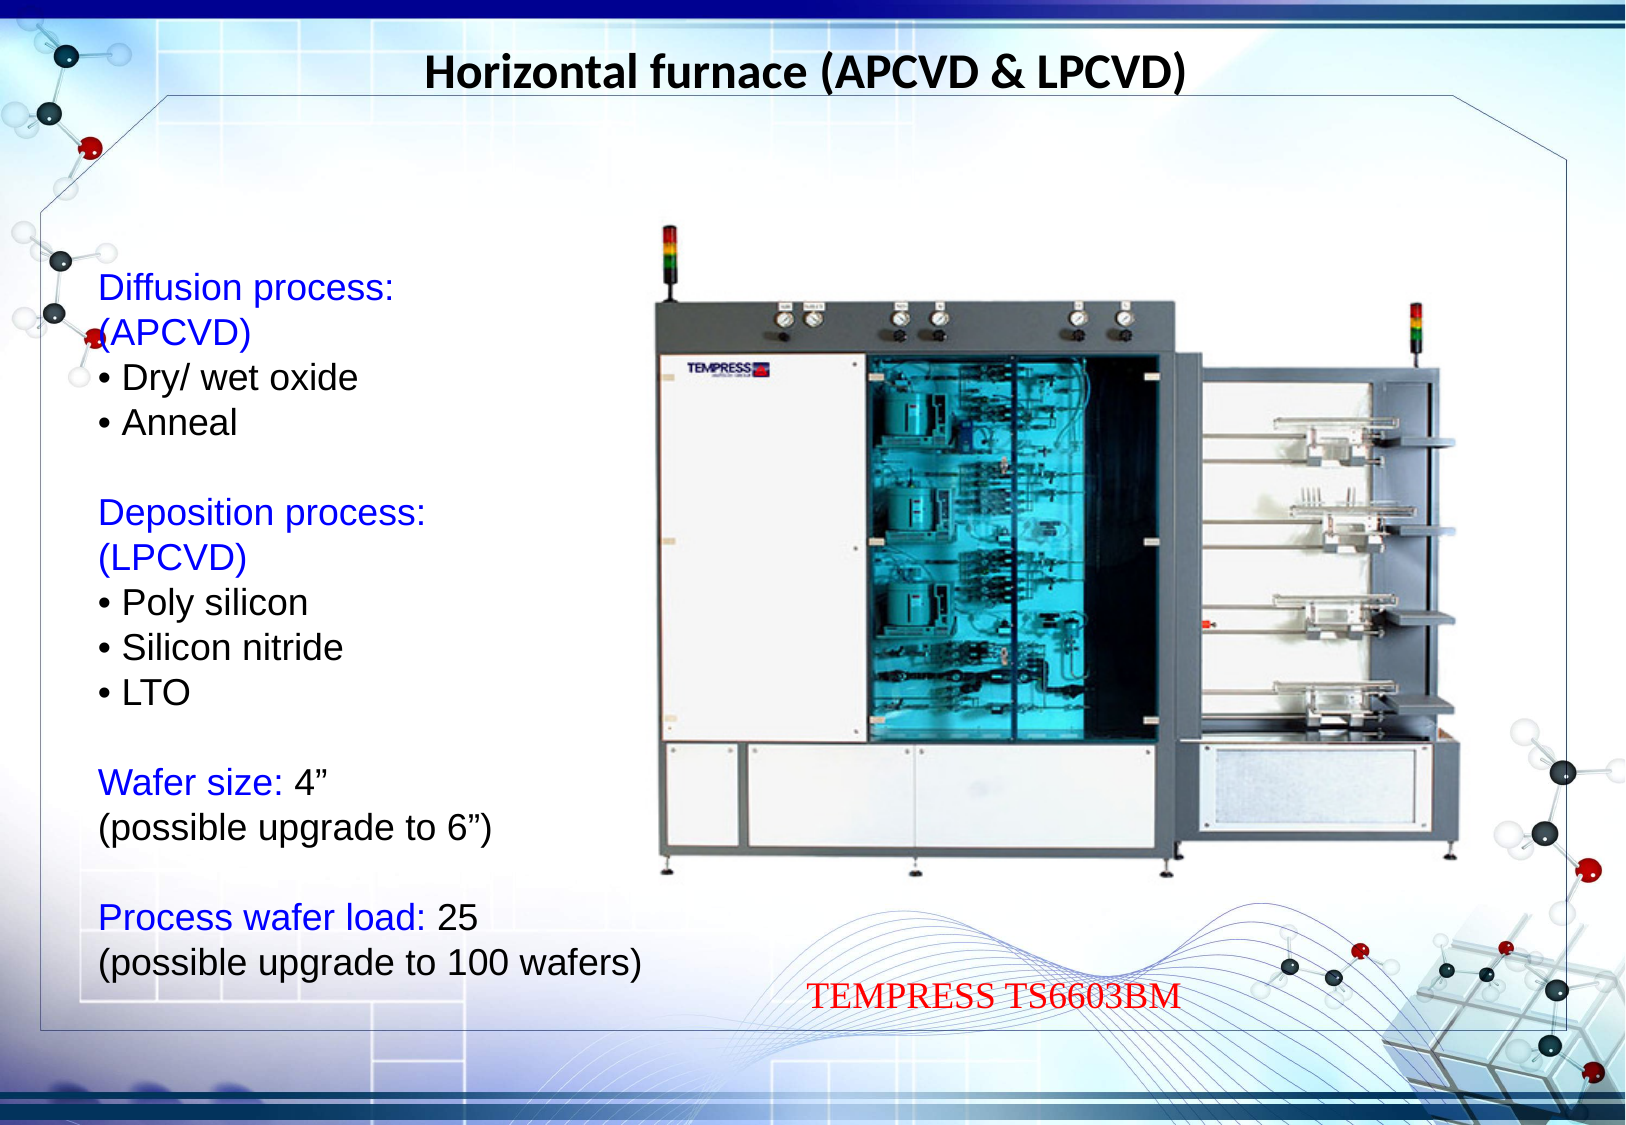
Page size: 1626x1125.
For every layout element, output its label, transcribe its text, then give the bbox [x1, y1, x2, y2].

text_box Horizontal furnace (APCVD & LPCVD) [146, 30, 1465, 106]
picture [0, 0, 1626, 1125]
text_box Diffusion process: (APCVD) • Dry/ wet oxide • Anneal Deposition process: (LPCVD) • Poly silicon • Silicon nitride • LTO Wafer size: 4” (possible upgrade to 6”) Process wafer load: 25 (possible upgrade to 100 wafers) [83, 255, 710, 991]
text_box TEMPRESS TS6603BM [791, 964, 1414, 1024]
